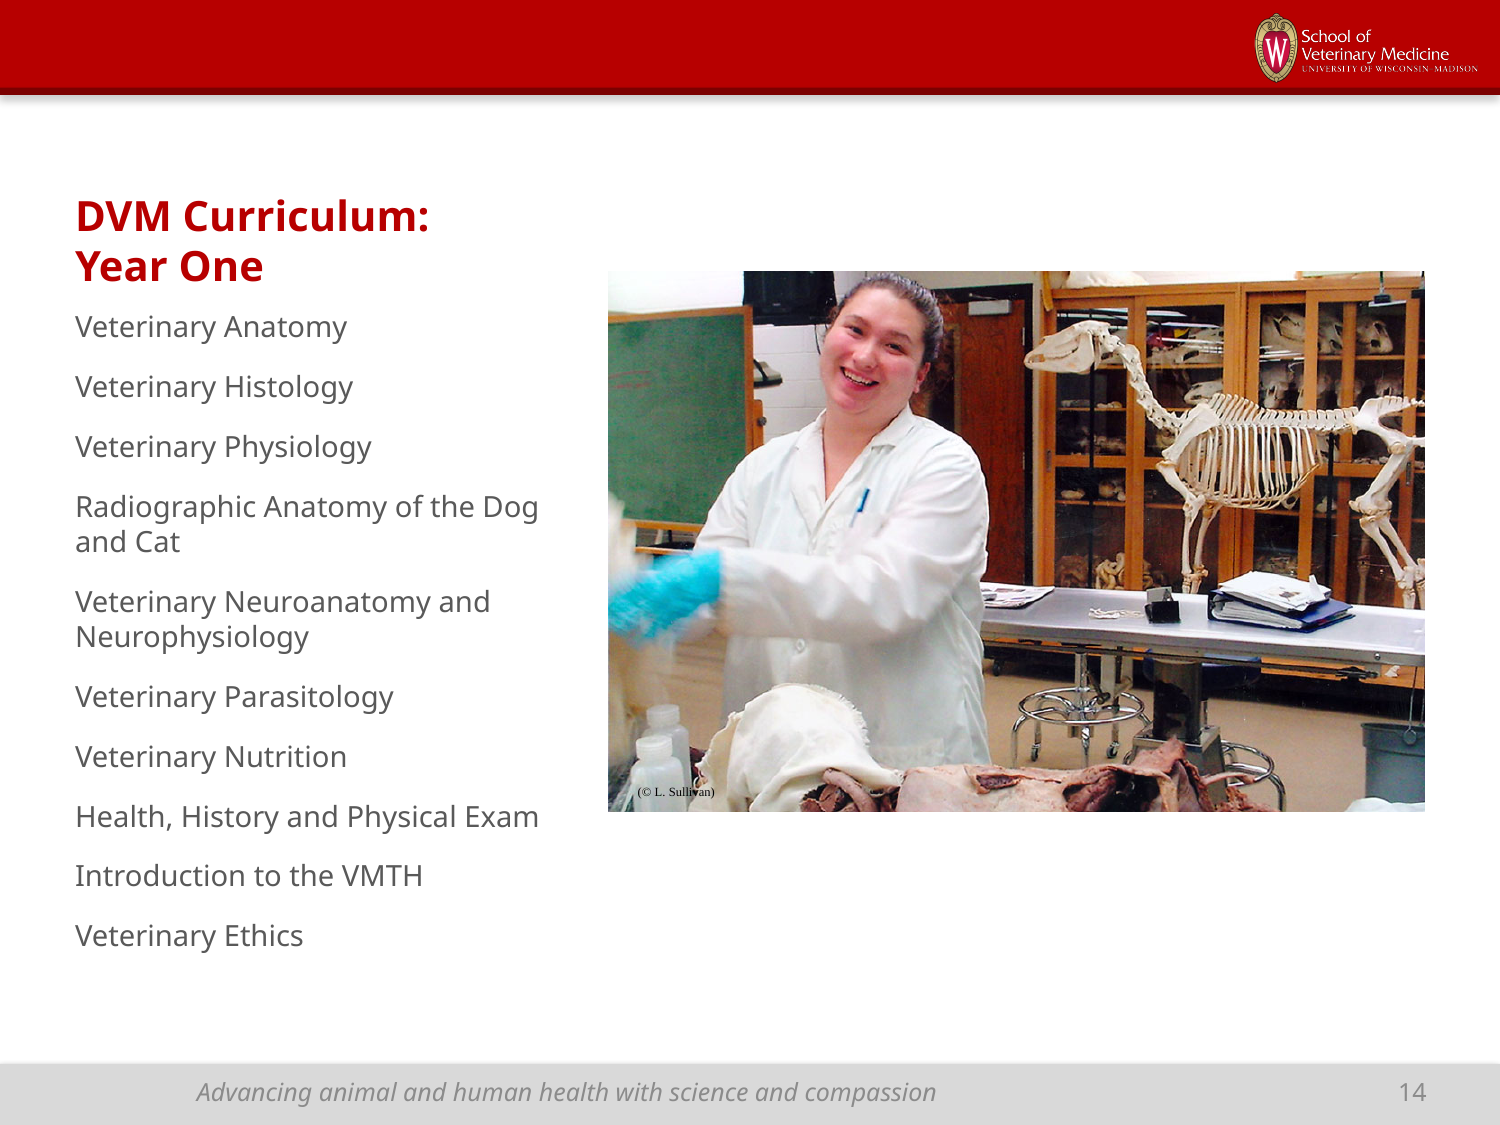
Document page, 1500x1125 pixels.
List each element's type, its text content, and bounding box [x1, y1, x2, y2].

footer Advancing animal and human health with science and compassion [141, 1063, 994, 1124]
title DVM Curriculum: Year One [75, 189, 569, 308]
list Veterinary Anatomy Veterinary Histology Veterinary Physiology Radiographic Anatomy of the Dog and Cat Veterinary Neuroanatomy and Neurophysiology Veterinary Parasitology Veterinary Nutrition Health, History and Physical Exam Introduction to the VMTH Veterinary Ethics [75, 308, 569, 1005]
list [608, 271, 1426, 812]
slide_number 14 [1091, 1063, 1442, 1124]
picture [1254, 13, 1478, 83]
